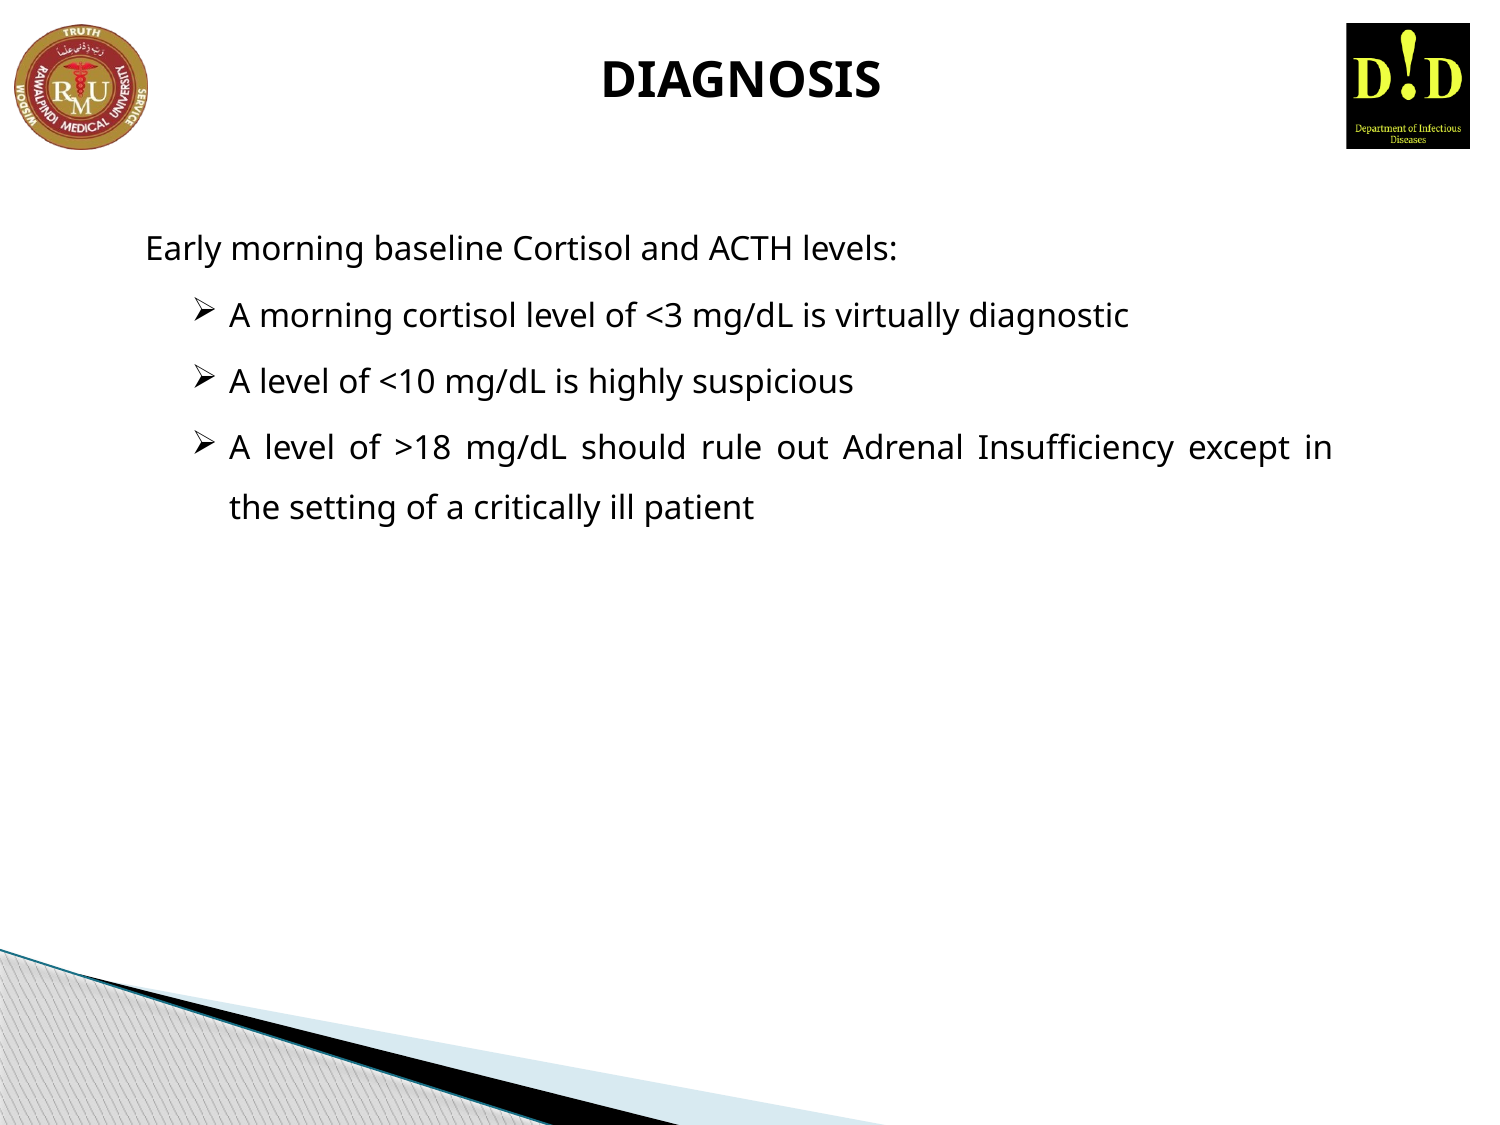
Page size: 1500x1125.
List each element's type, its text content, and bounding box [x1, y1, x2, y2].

picture [1346, 23, 1471, 149]
title DIAGNOSIS [162, 0, 1320, 156]
list Early morning baseline Cortisol and ACTH levels: A morning cortisol level of <3 mg/dL is virtually diagnostic A level of <10 mg/dL is highly suspicious A level of >18 mg/dL should rule out Adrenal Insufficiency except in the setting of a critically ill patient [112, 200, 1350, 889]
picture [14, 24, 148, 150]
